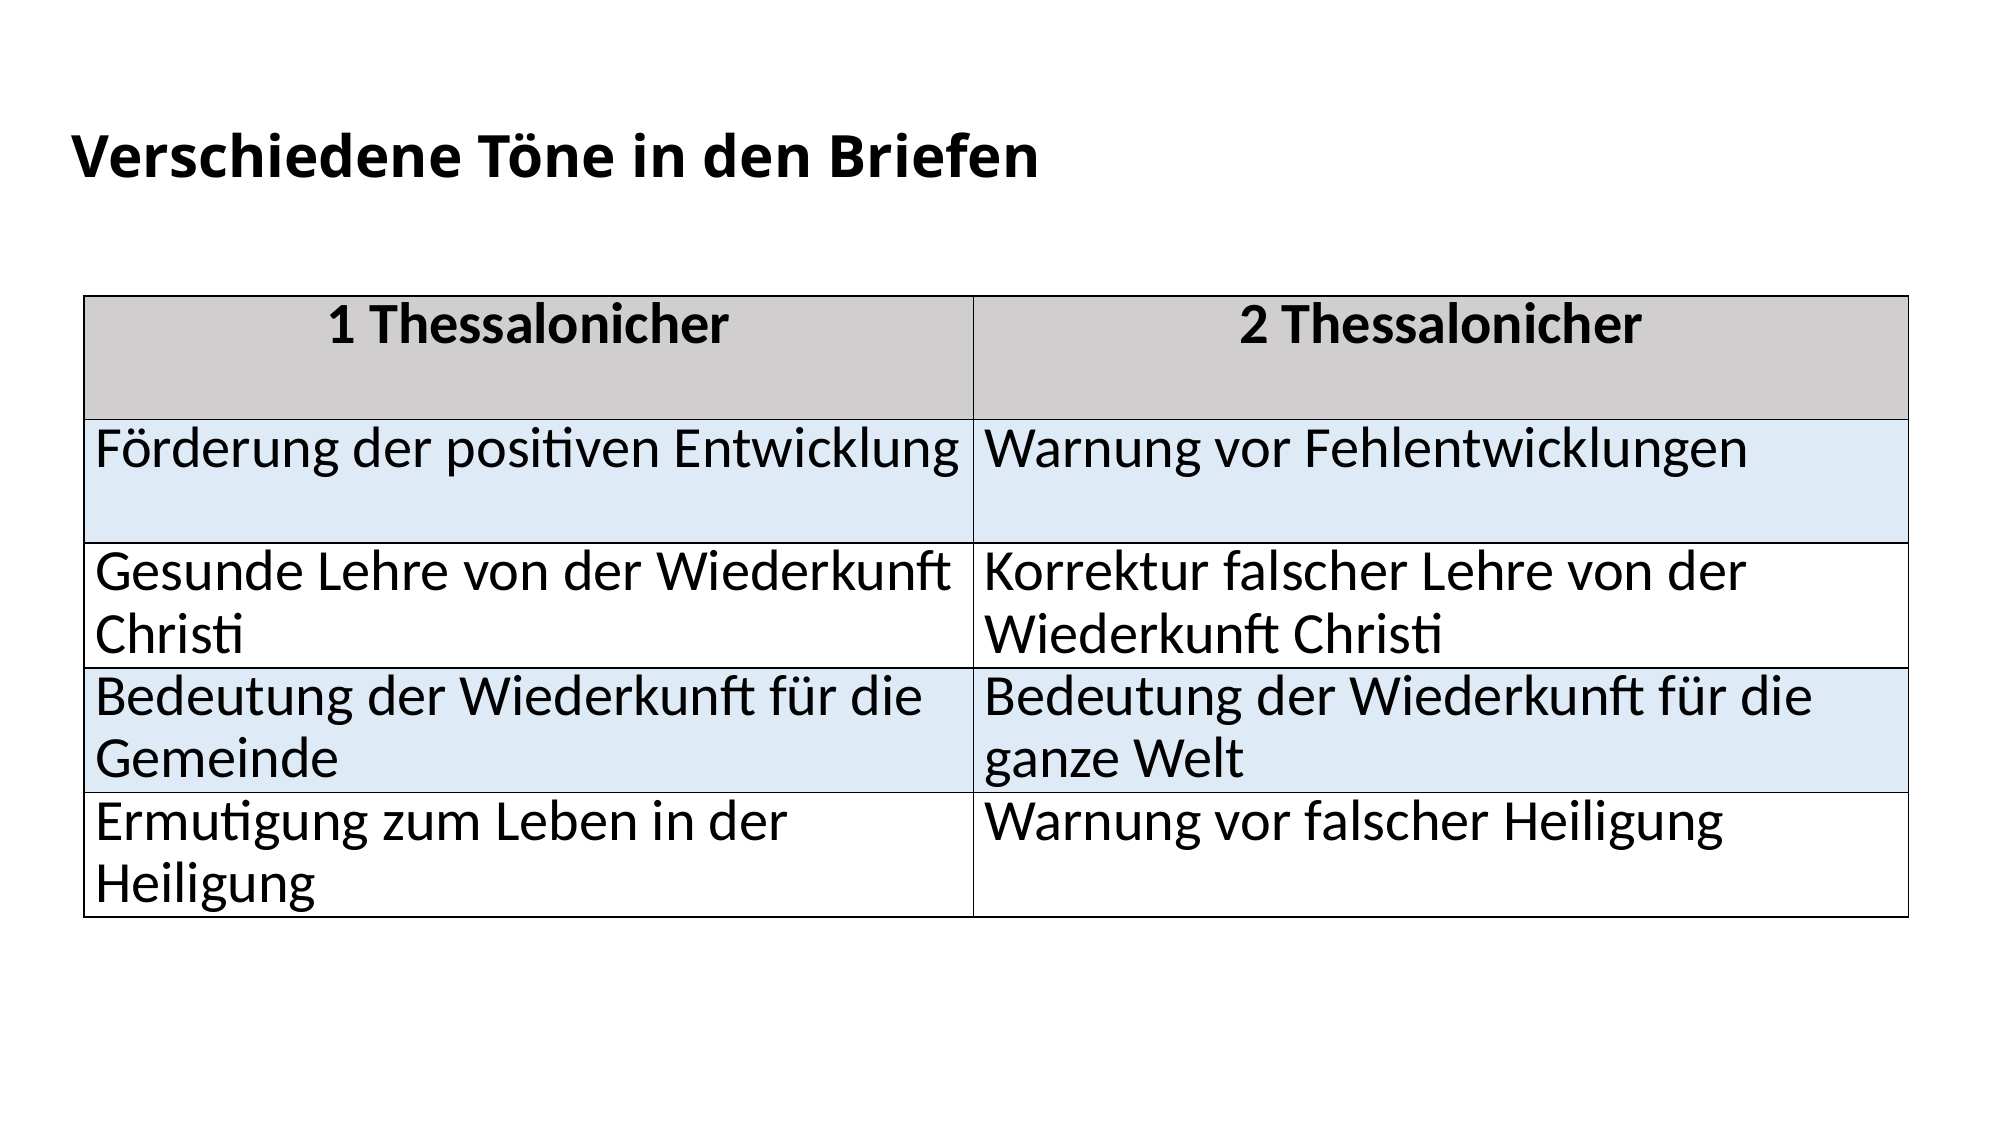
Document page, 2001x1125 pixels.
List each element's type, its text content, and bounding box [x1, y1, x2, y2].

table_cell Förderung der positiven Entwicklung [85, 420, 973, 542]
table_header 1 Thessalonicher [85, 297, 973, 419]
table_cell Bedeutung der Wiederkunft für die ganze Welt [974, 669, 1908, 792]
table_header 2 Thessalonicher [974, 297, 1908, 419]
table_cell Gesunde Lehre von der Wiederkunft Christi [85, 544, 973, 667]
table_cell Warnung vor falscher Heiligung [974, 793, 1908, 916]
table_cell Korrektur falscher Lehre von der Wiederkunft Christi [974, 544, 1908, 667]
text_box Verschiedene Töne in den Briefen [56, 106, 1056, 197]
table_cell Ermutigung zum Leben in der Heiligung [85, 793, 973, 916]
table_cell Bedeutung der Wiederkunft für die Gemeinde [85, 669, 973, 792]
table_cell Warnung vor Fehlentwicklungen [974, 420, 1908, 542]
